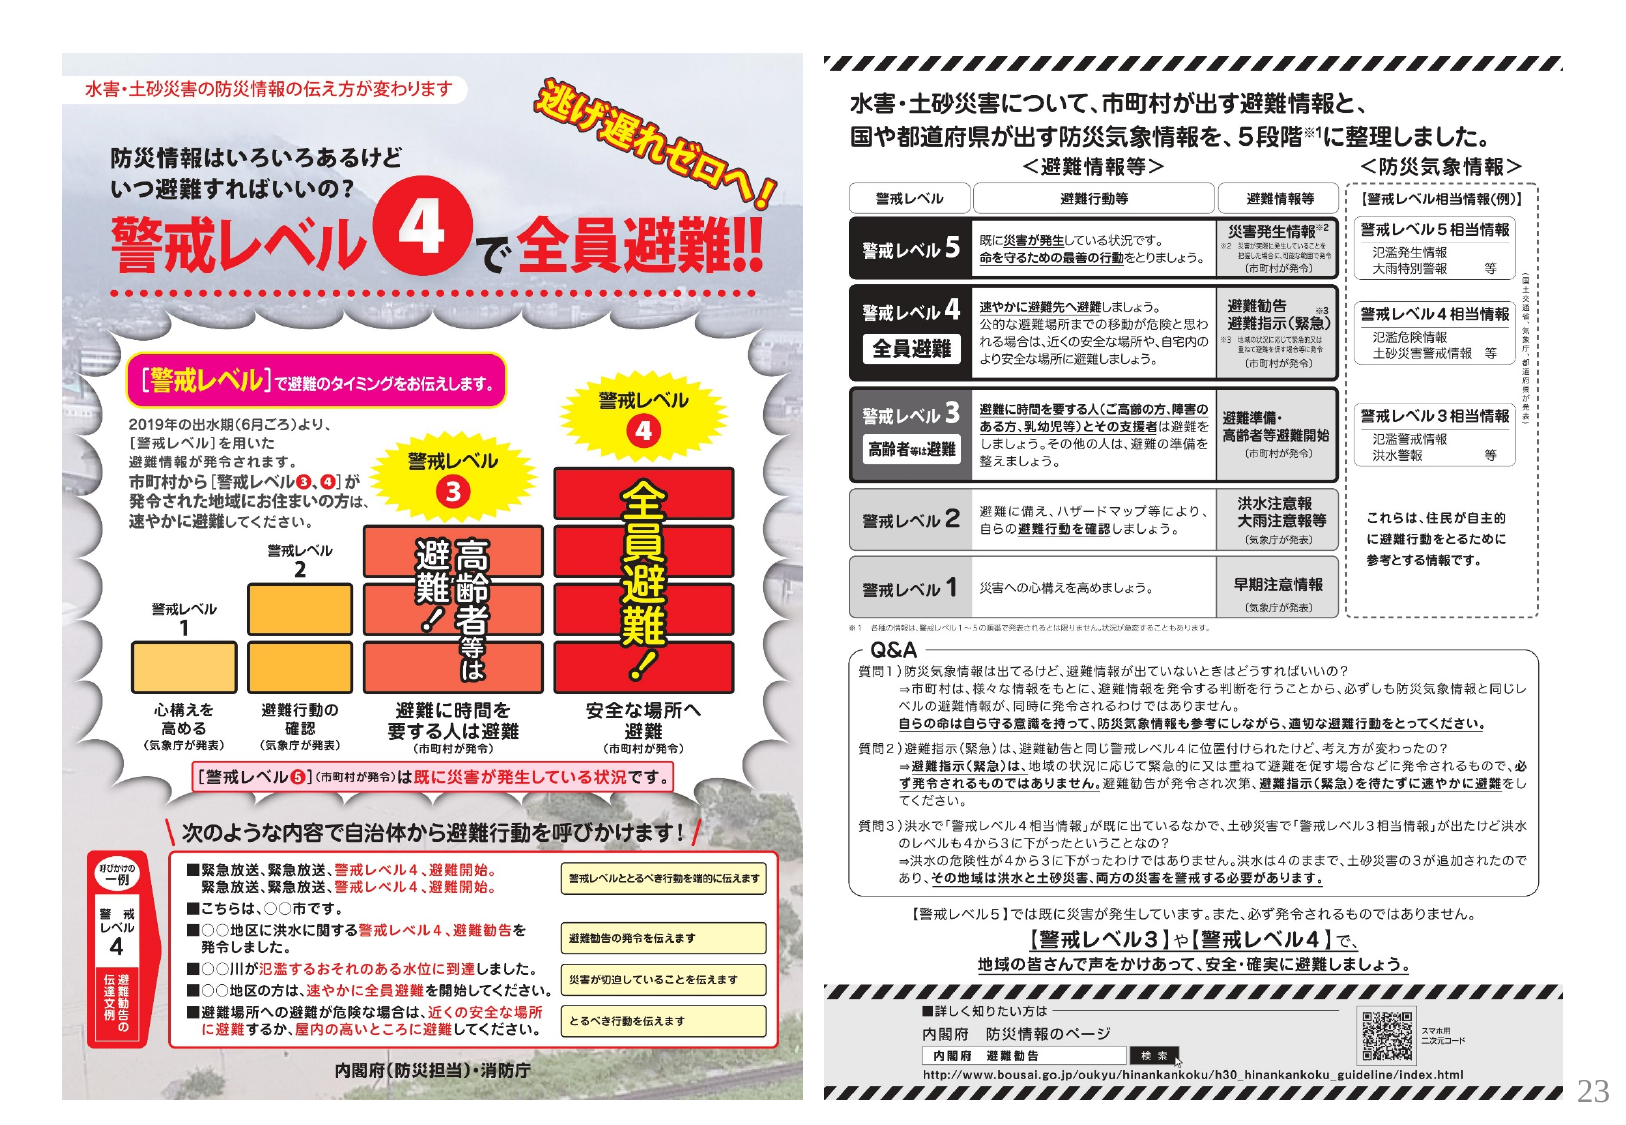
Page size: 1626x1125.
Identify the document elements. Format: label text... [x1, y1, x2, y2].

slide_number 22 [1513, 1061, 1625, 1122]
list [824, 56, 1563, 1100]
picture [62, 53, 803, 1100]
